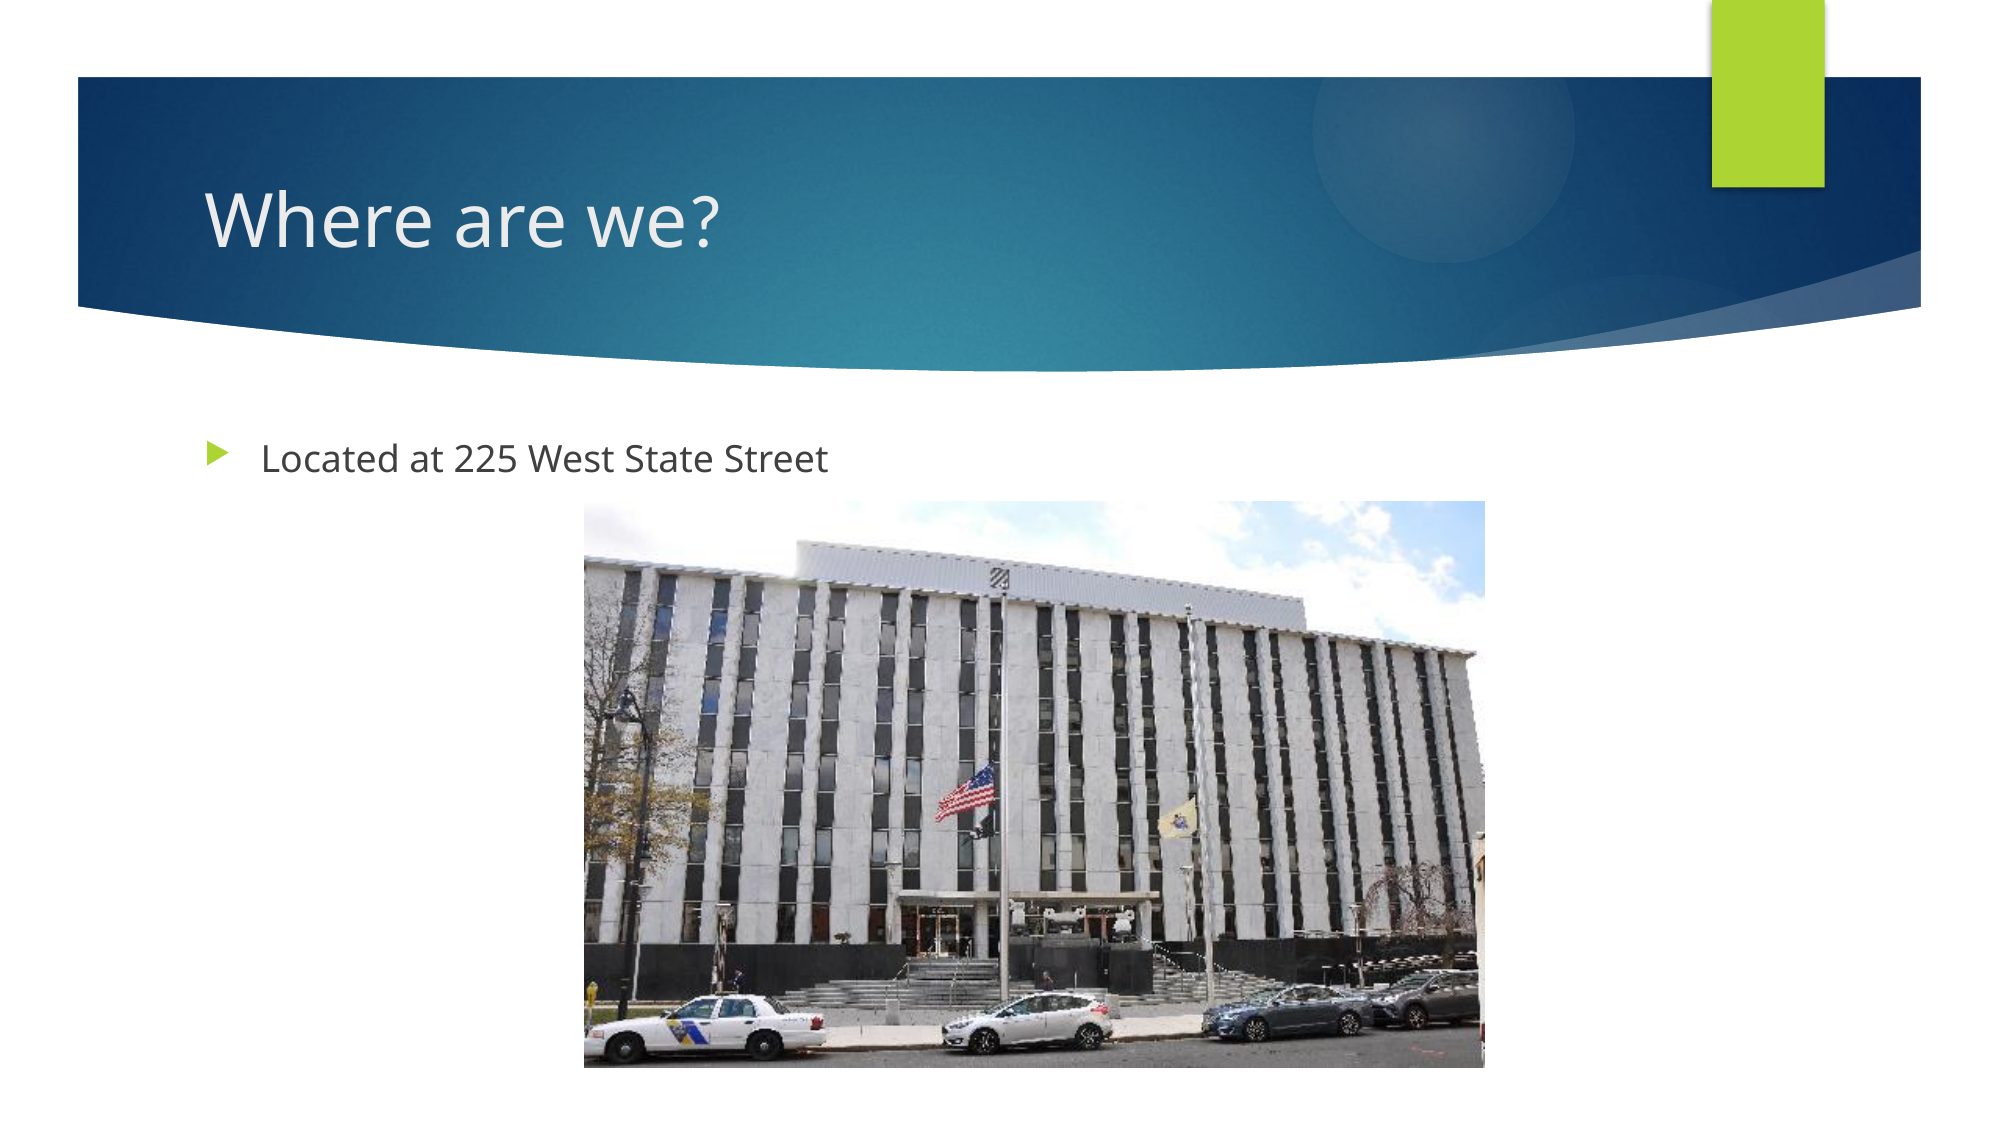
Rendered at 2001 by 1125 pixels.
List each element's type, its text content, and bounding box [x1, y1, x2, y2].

title Where are we? [189, 159, 1627, 276]
picture [584, 500, 1485, 1068]
list Located at 225 West State Street [189, 427, 1627, 988]
